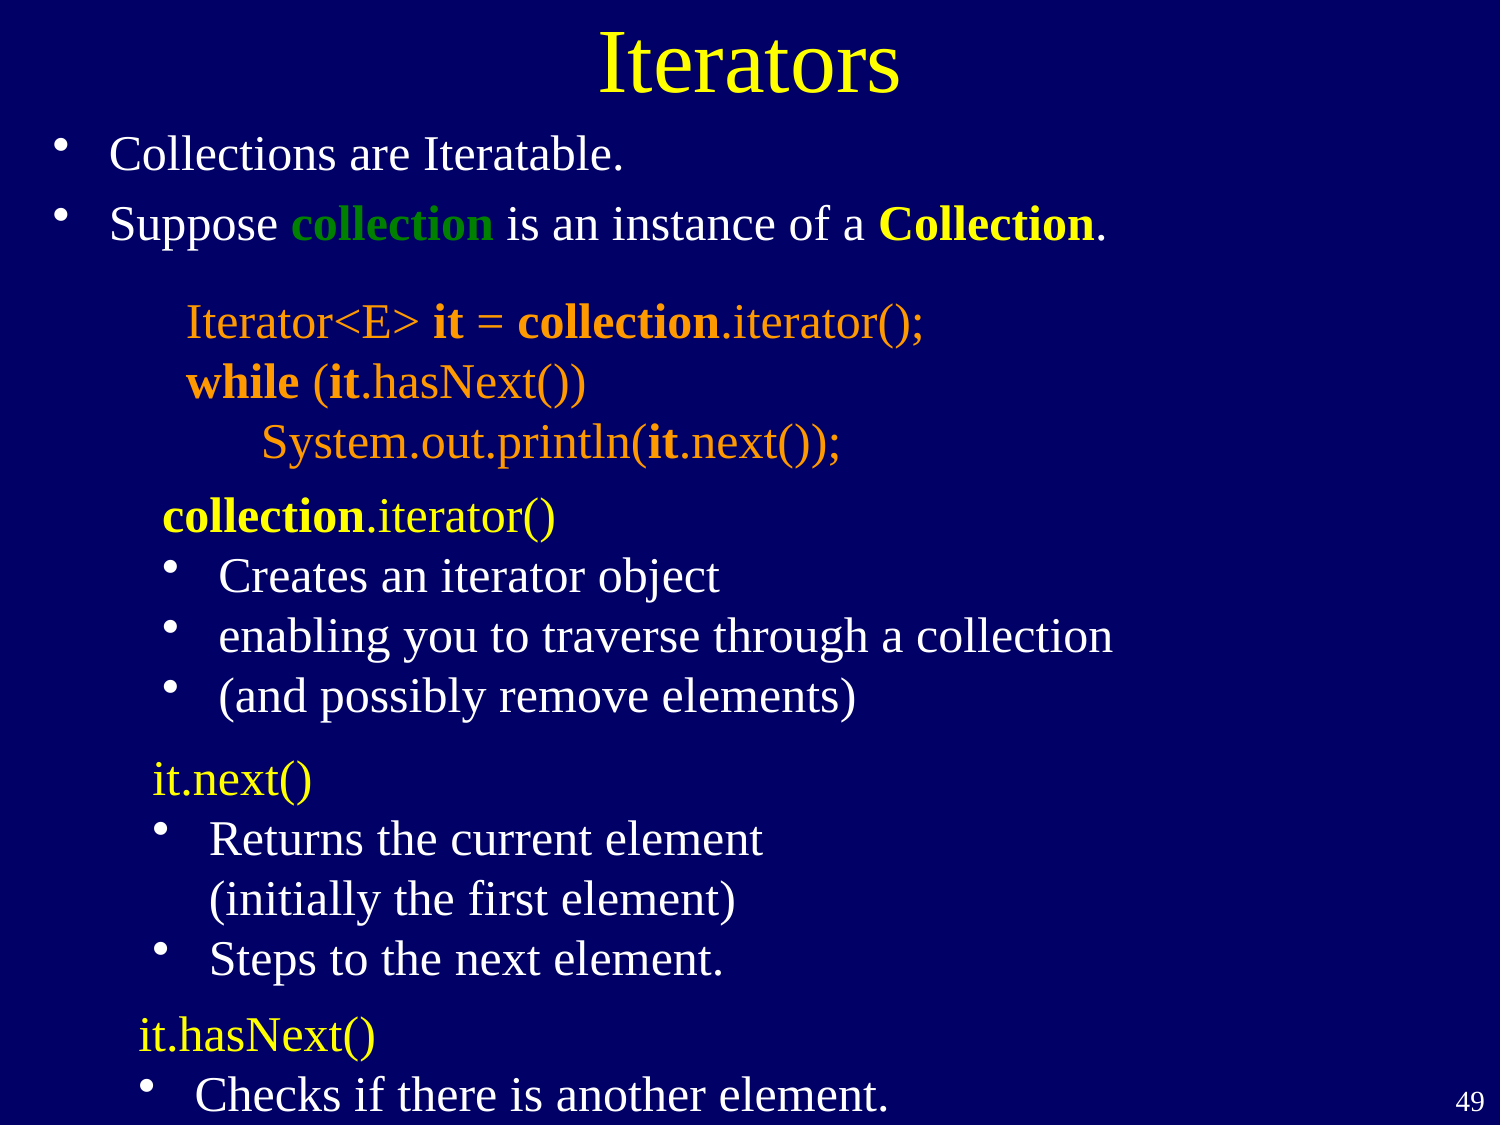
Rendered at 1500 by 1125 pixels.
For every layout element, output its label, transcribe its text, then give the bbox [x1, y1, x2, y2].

title Iterators [75, 9, 1425, 103]
text_box it.hasNext() Checks if there is another element. [123, 993, 1213, 1090]
text_box collection.iterator() Creates an iterator object enabling you to traverse through a collection (and possibly remove elements) [147, 474, 1413, 663]
text_box it.next() Returns the current element (initially the first element) Steps to the next element. [137, 737, 888, 929]
text_box Iterator<E> it = collection.iterator(); while (it.hasNext()) System.out.println(it.next()); [171, 280, 1150, 474]
list Collections are Iteratable. Suppose collection is an instance of a Collection. [37, 112, 1388, 295]
